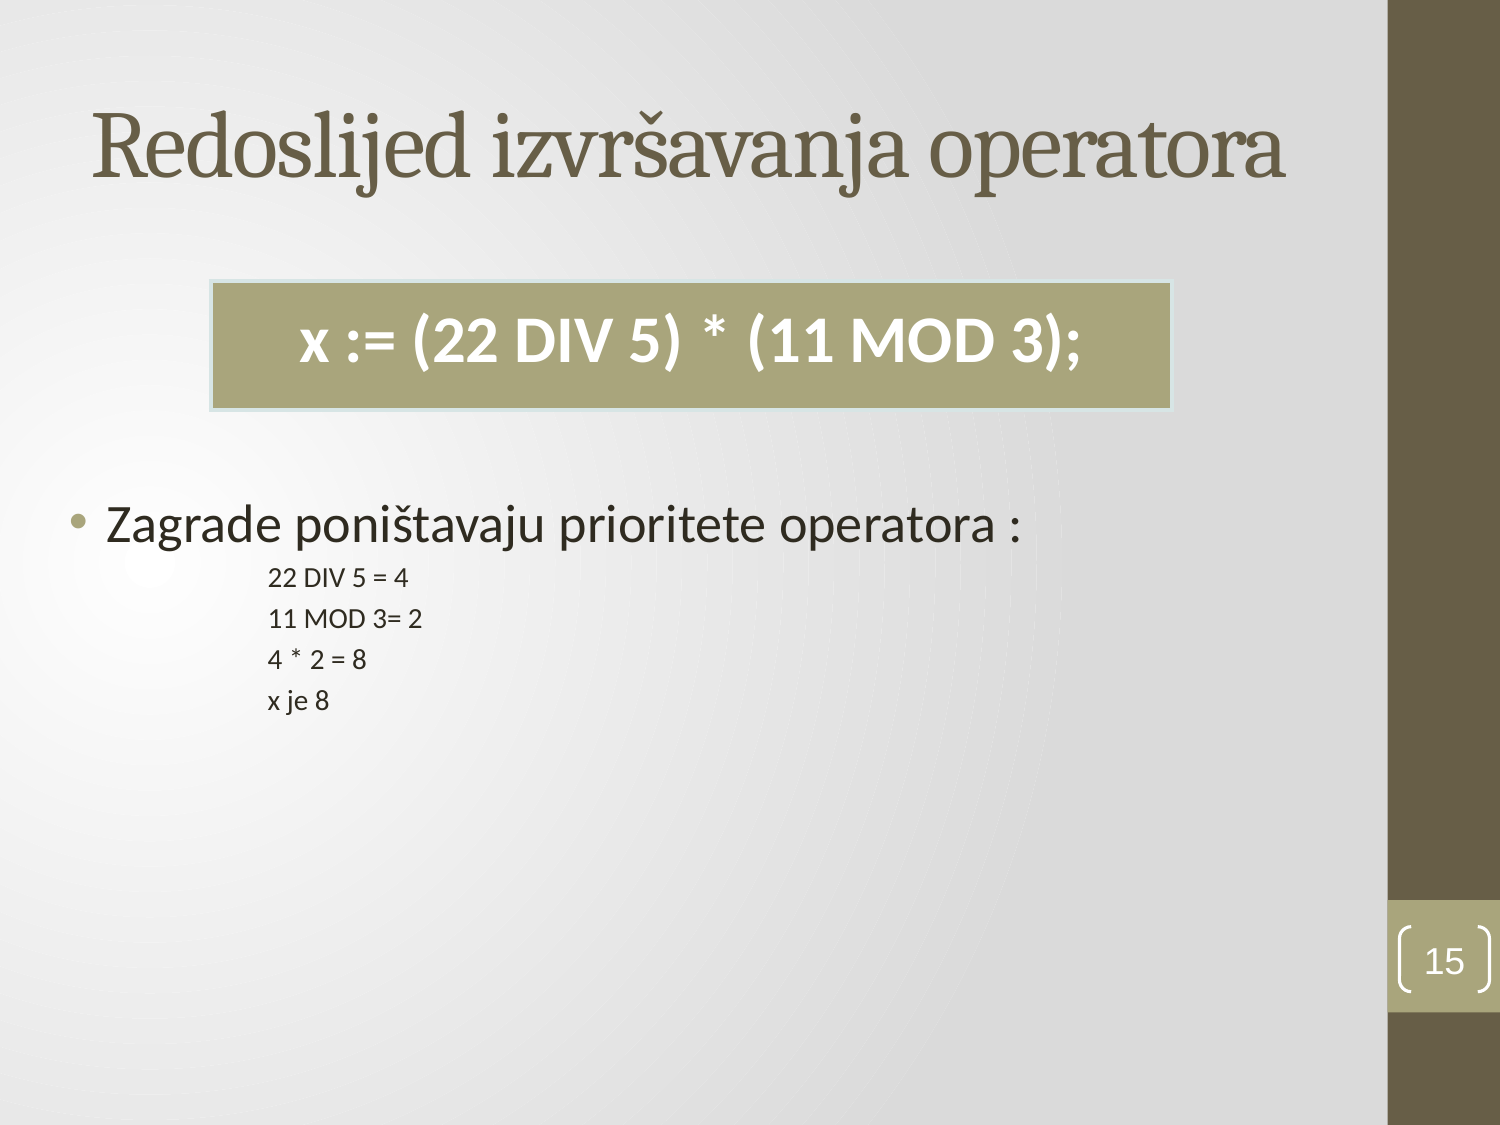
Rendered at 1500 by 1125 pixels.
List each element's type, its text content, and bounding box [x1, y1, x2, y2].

title Redoslijed izvršavanja operatora [75, 45, 1325, 233]
list Zagrade poništavaju prioritete operatora : 22 DIV 5 = 4 11 MOD 3= 2 4 * 2 = 8 x je 8 [35, 480, 1461, 1043]
table_header x := (22 DIV 5) * (11 MOD 3); [213, 283, 1170, 408]
slide_number 15 [1397, 925, 1492, 994]
